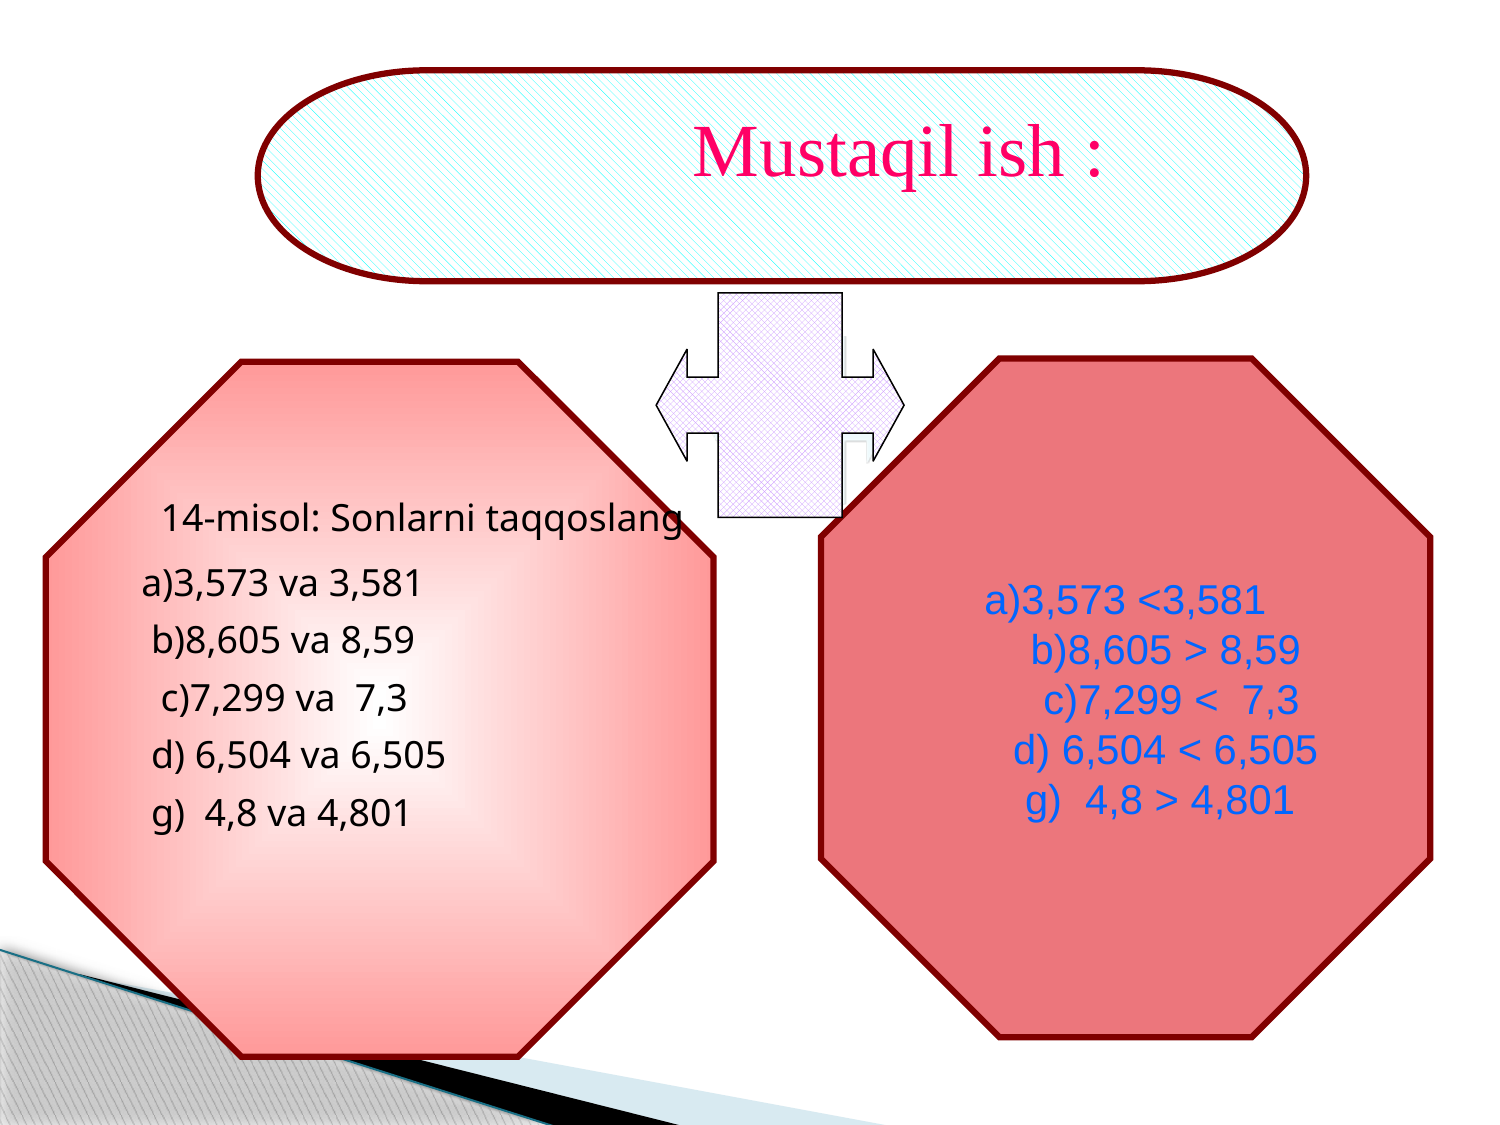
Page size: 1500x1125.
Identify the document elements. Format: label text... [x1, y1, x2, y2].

text_box [442, 101, 1022, 207]
text_box Mustaqil ish : [445, 93, 1353, 199]
text_box 14-misol: Sonlarni taqqoslang a)3,573 va 3,581 b)8,605 va 8,59 c)7,299 va 7,3 d) 6,504 va 6,505 g) 4,8 va 4,801 [67, 448, 818, 842]
text_box a)3,573 <3,581 b)8,605 > 8,59 c)7,299 < 7,3 d) 6,504 < 6,505 g) 4,8 > 4,801 [821, 358, 1431, 1038]
text_box [155, 361, 605, 448]
text_box [257, 70, 1303, 282]
text_box [656, 292, 905, 518]
text_box [45, 536, 714, 1057]
